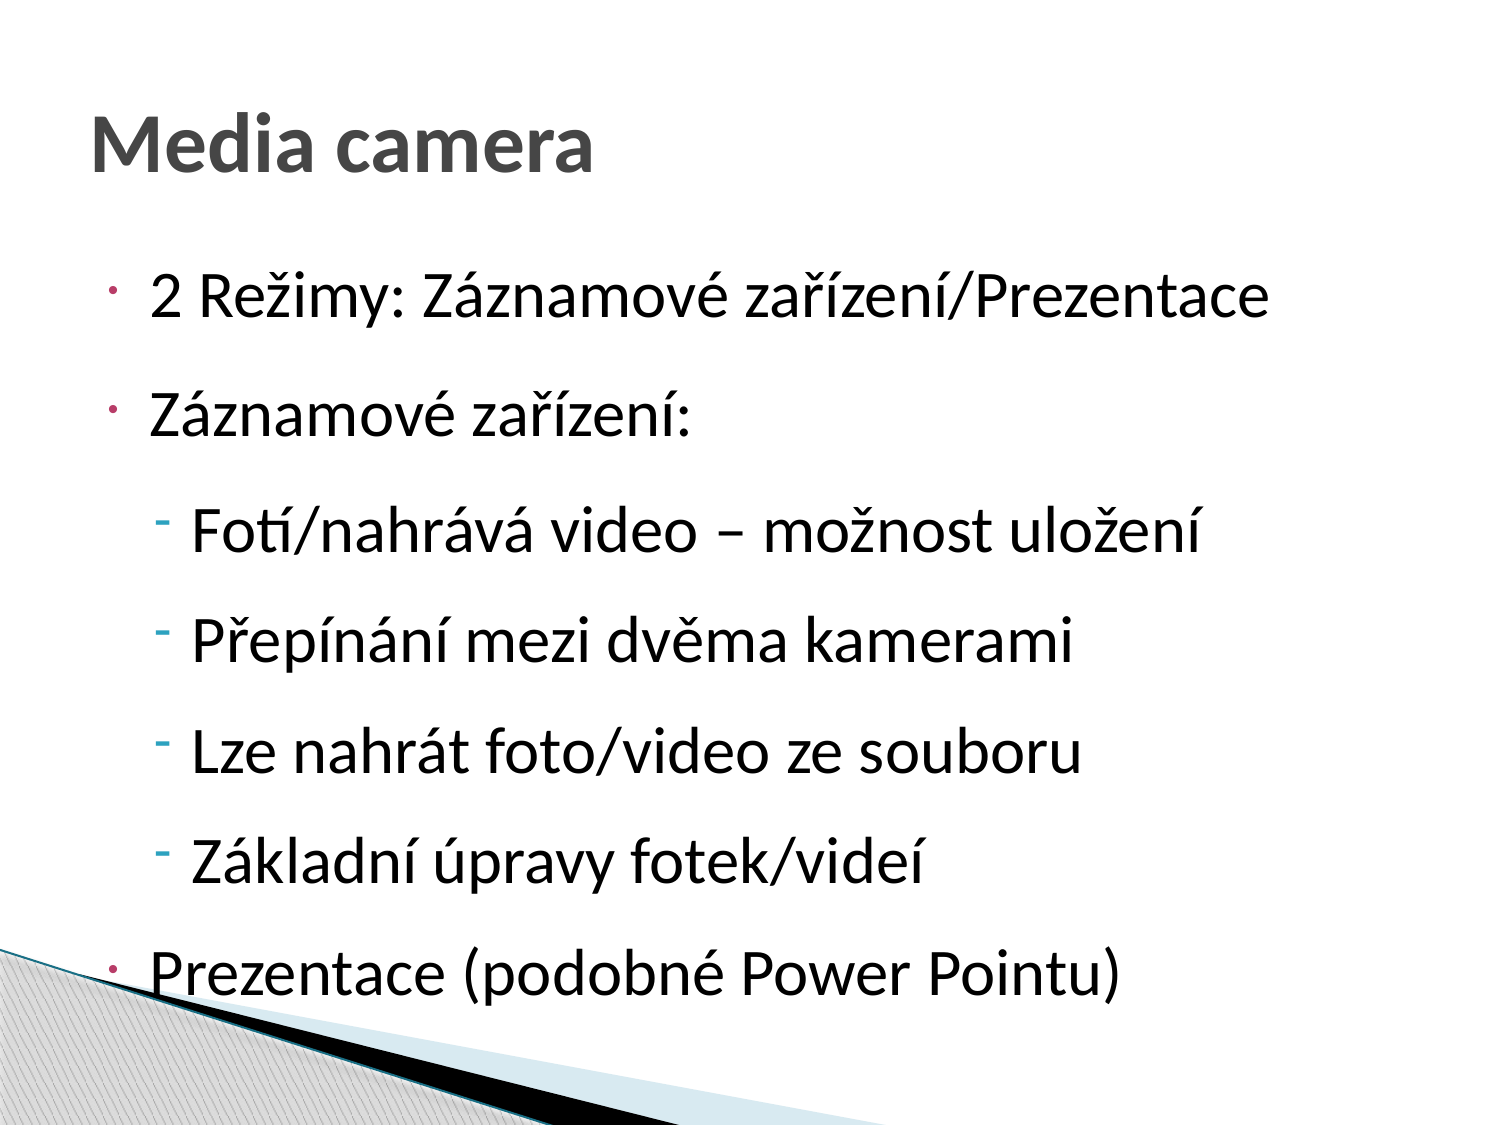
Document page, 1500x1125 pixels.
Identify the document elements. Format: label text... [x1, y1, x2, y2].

list 2 Režimy: Záznamové zařízení/Prezentace Záznamové zařízení: Fotí/nahrává video – možnost uložení Přepínání mezi dvěma kamerami Lze nahrát foto/video ze souboru Základní úpravy fotek/videí Prezentace (podobné Power Pointu) [75, 242, 1425, 986]
title Media camera [75, 45, 1425, 233]
